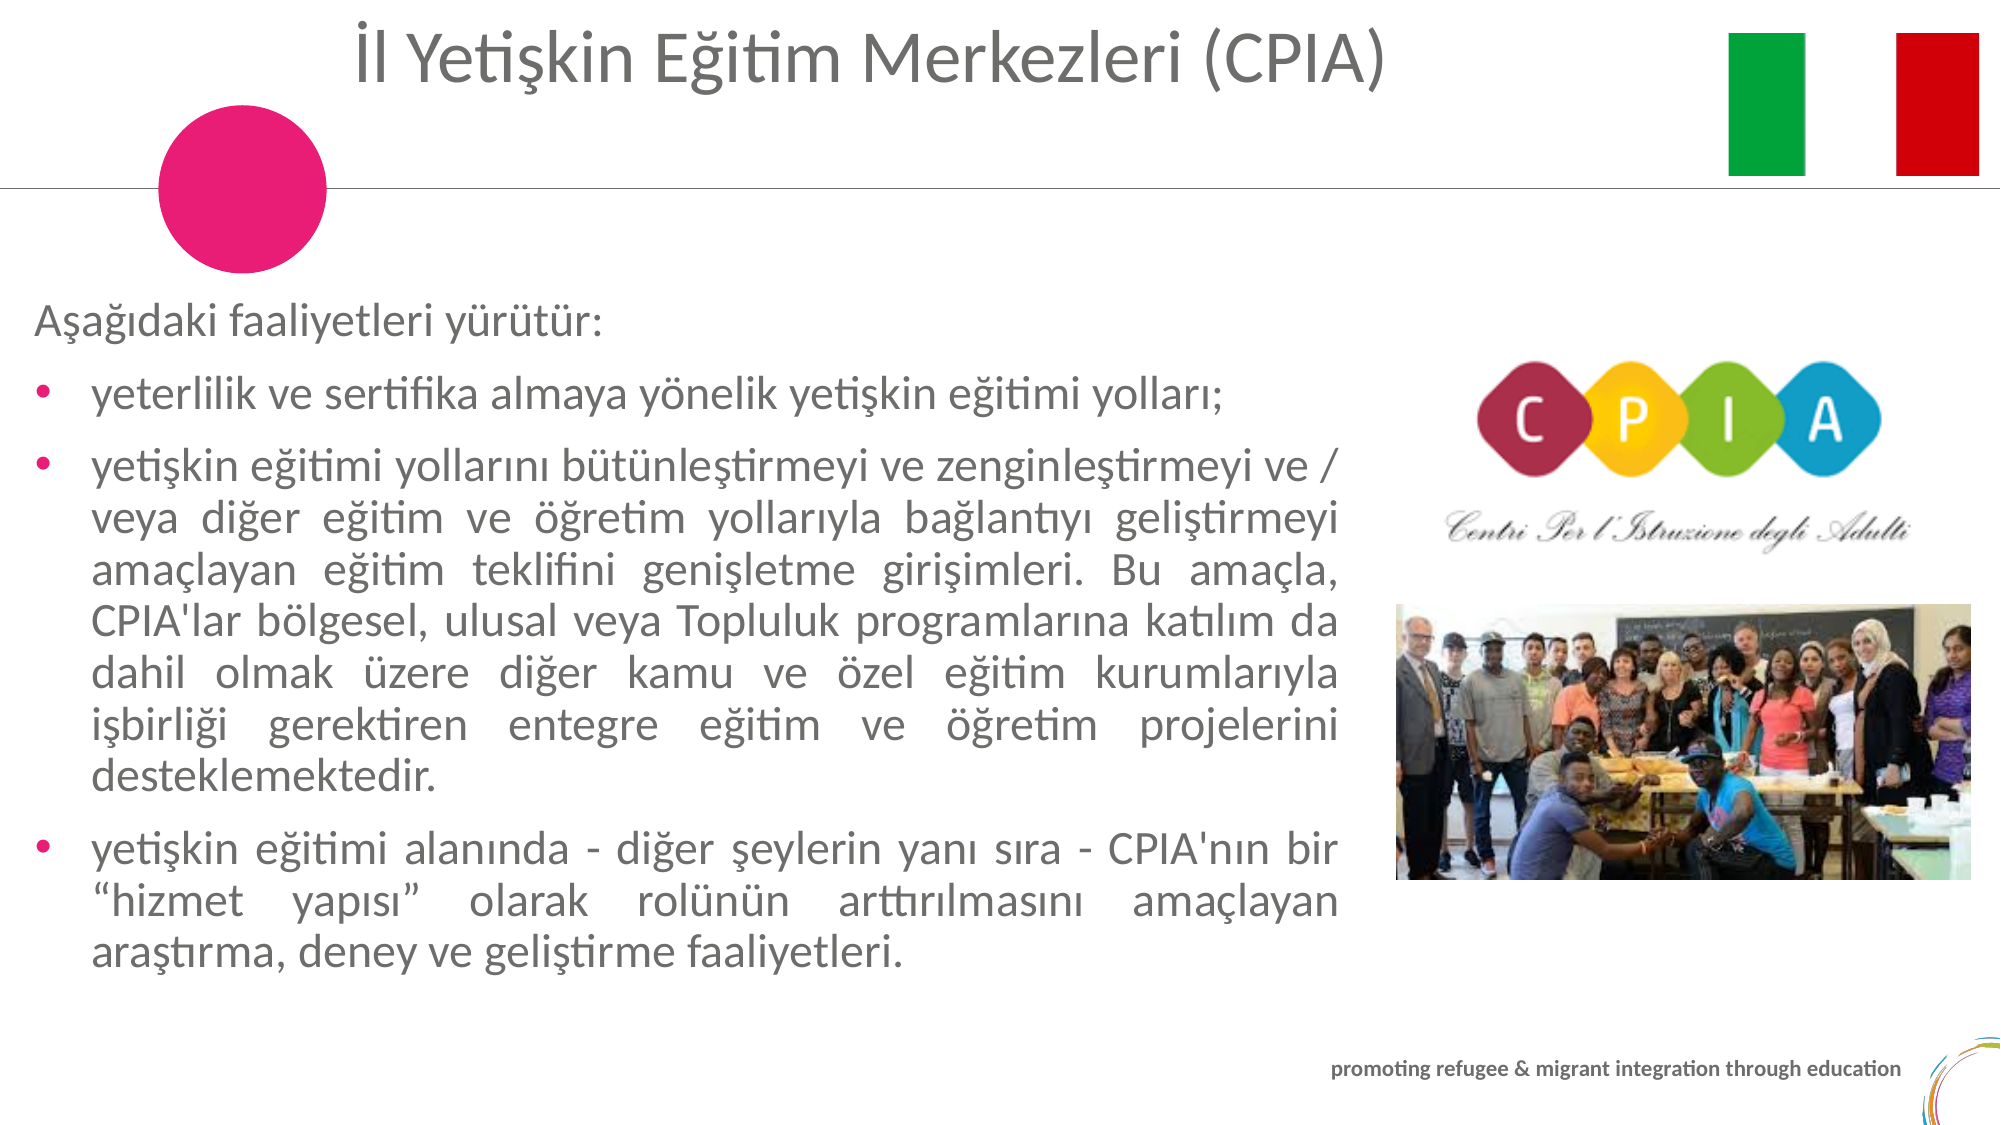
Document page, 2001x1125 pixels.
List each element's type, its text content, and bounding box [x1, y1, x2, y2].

picture [1356, 287, 2000, 880]
picture [1728, 33, 1980, 176]
picture [1902, 1030, 2000, 1125]
list Aşağıdaki faaliyetleri yürütür: yeterlilik ve sertifika almaya yönelik yetişkin eğitimi yolları; yetişkin eğitimi yollarını bütünleştirmeyi ve zenginleştirmeyi ve / veya diğer eğitim ve öğretim yollarıyla bağlantıyı geliştirmeyi amaçlayan eğitim teklifini genişletme girişimleri. Bu amaçla, CPIA'lar bölgesel, ulusal veya Topluluk programlarına katılım da dahil olmak üzere diğer kamu ve özel eğitim kurumlarıyla işbirliği gerektiren entegre eğitim ve öğretim projelerini desteklemektedir. yetişkin eğitimi alanında - diğer şeylerin yanı sıra - CPIA'nın bir “hizmet yapısı” olarak rolünün arttırılmasını amaçlayan araştırma, deney ve geliştirme faaliyetleri. [19, 287, 1357, 923]
list İl Yetişkin Eğitim Merkezleri (CPIA) [338, 10, 1807, 117]
